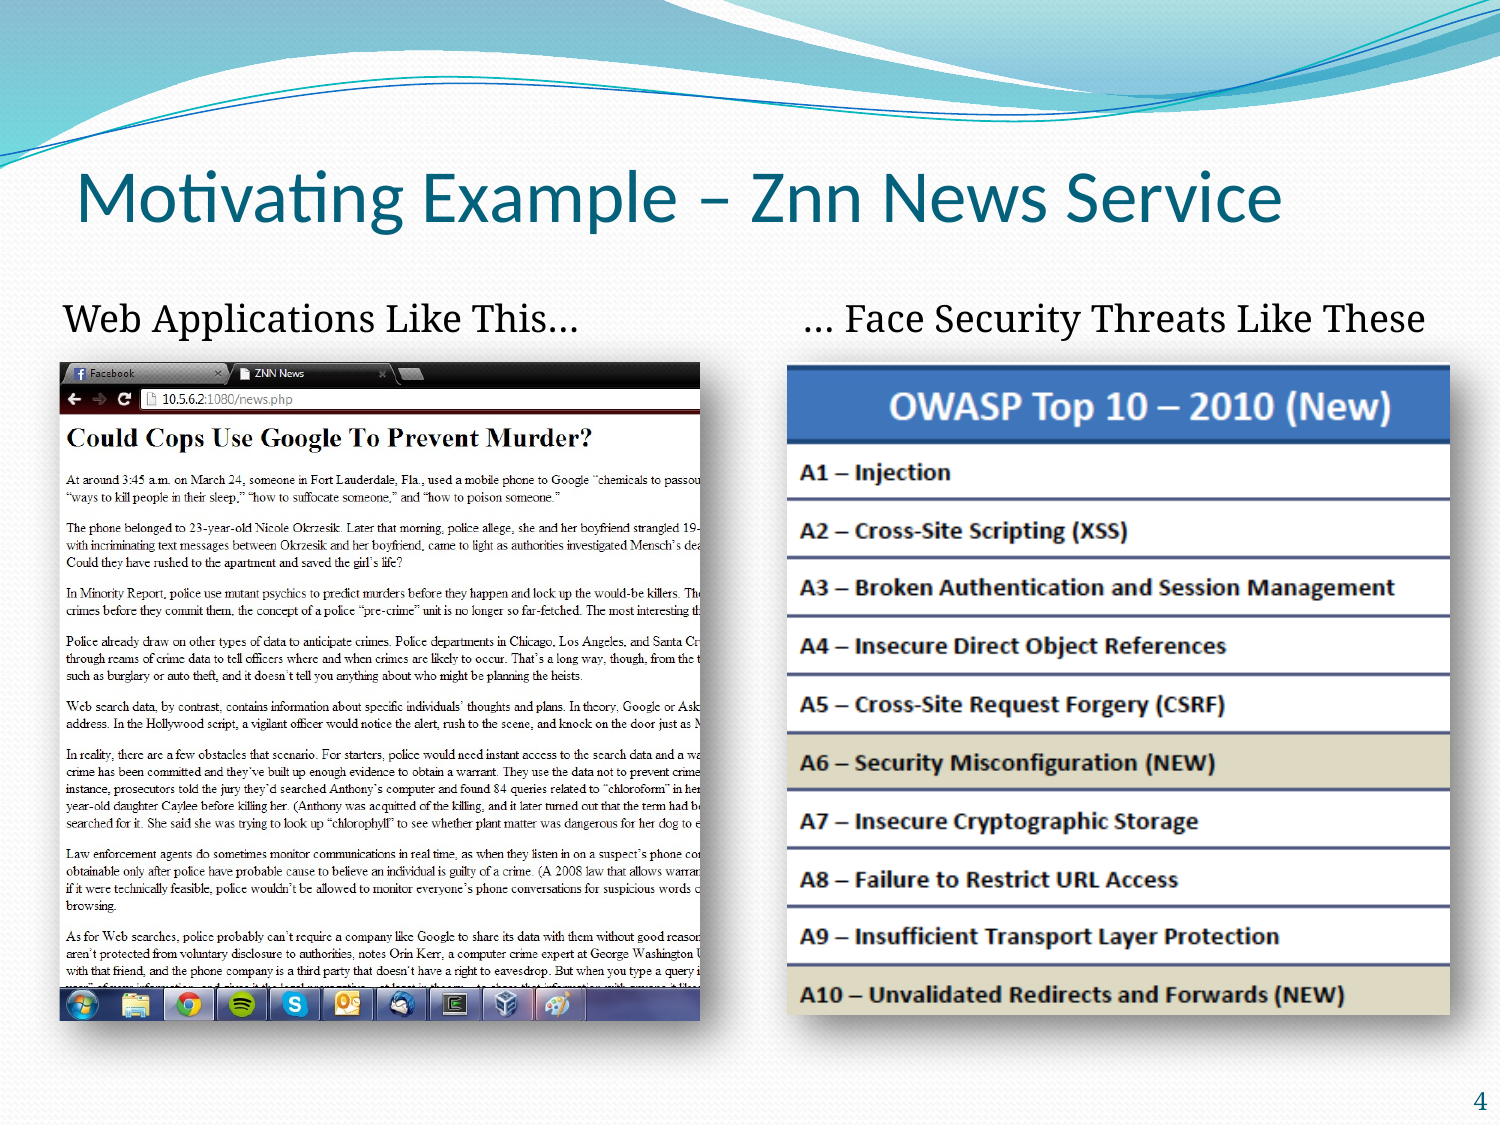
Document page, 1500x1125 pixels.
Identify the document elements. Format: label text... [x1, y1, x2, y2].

text_box Web Applications Like This… [47, 287, 595, 348]
slide_number 4 [1362, 1059, 1488, 1120]
picture [59, 362, 701, 1021]
title Motivating Example – Znn News Service [75, 62, 1425, 238]
picture [787, 362, 1451, 1015]
text_box … Face Security Threats Like These [787, 287, 1442, 348]
